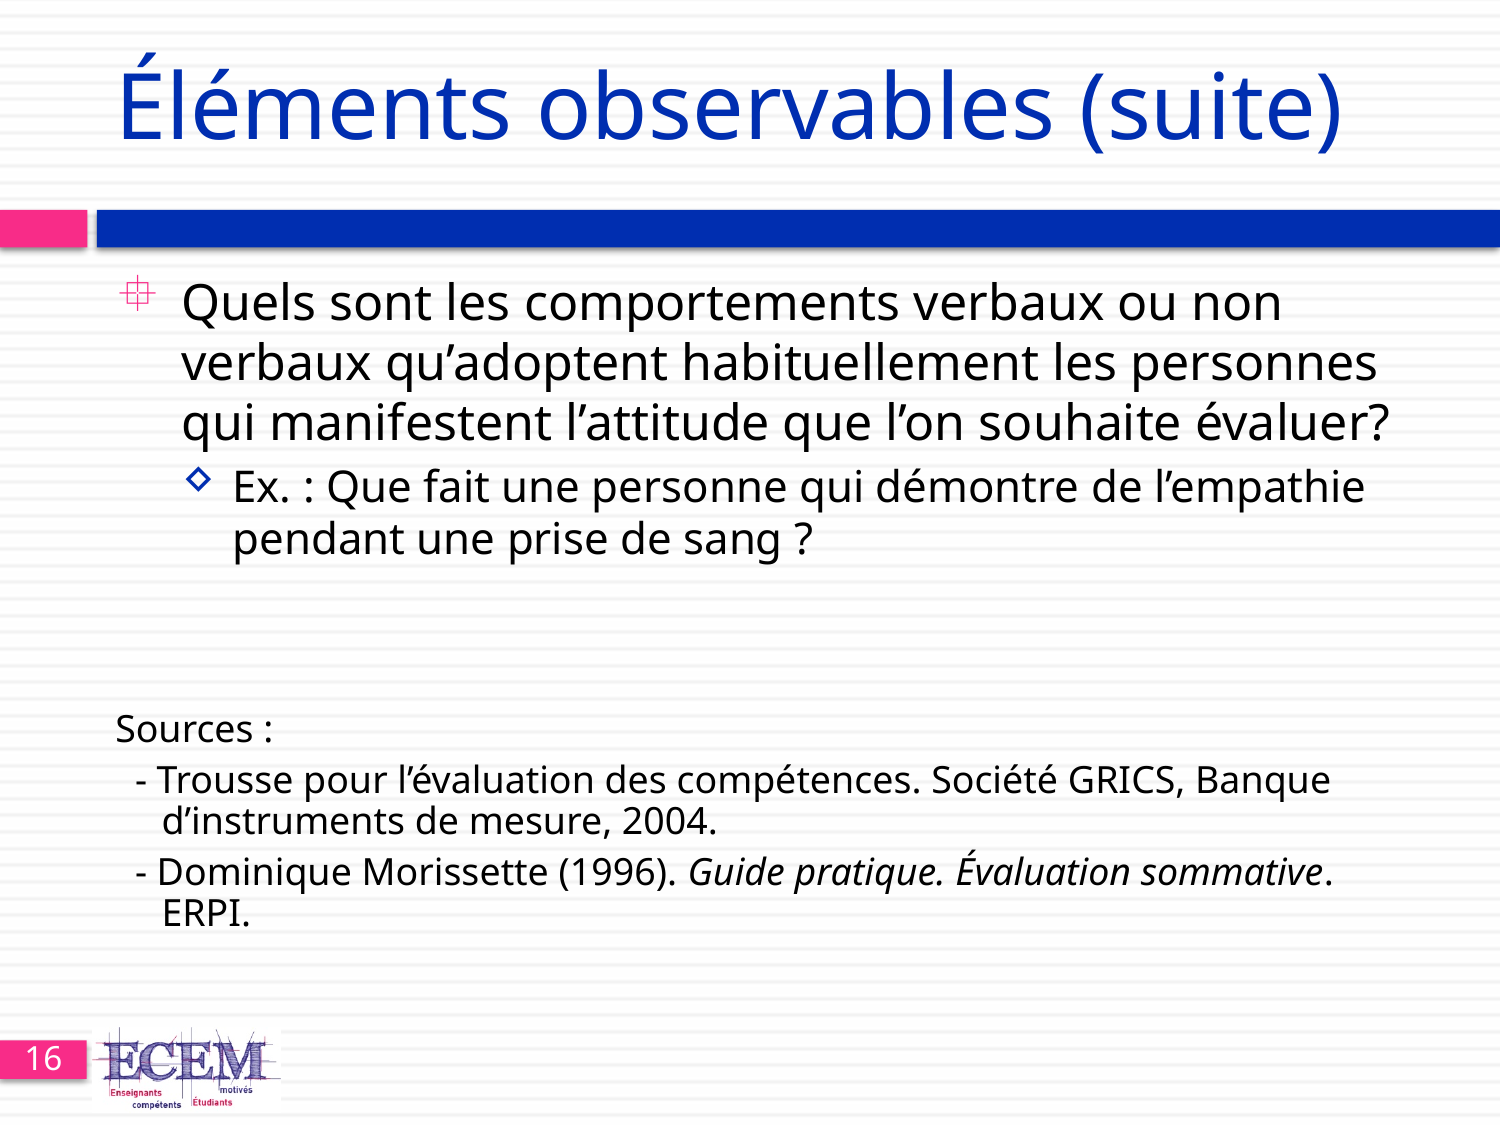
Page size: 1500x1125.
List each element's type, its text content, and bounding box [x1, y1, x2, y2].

title Éléments observables (suite) [100, 15, 1438, 191]
picture [92, 1027, 281, 1113]
list Quels sont les comportements verbaux ou non verbaux qu’adoptent habituellement les personnes qui manifestent l’attitude que l’on souhaite évaluer? Ex. : Que fait une personne qui démontre de l’empathie pendant une prise de sang ? Sources : - Trousse pour l’évaluation des compétences. Société GRICS, Banque d’instruments de mesure, 2004. - Dominique Morissette (1996). Guide pratique. Évaluation sommative. ERPI. [100, 262, 1438, 994]
